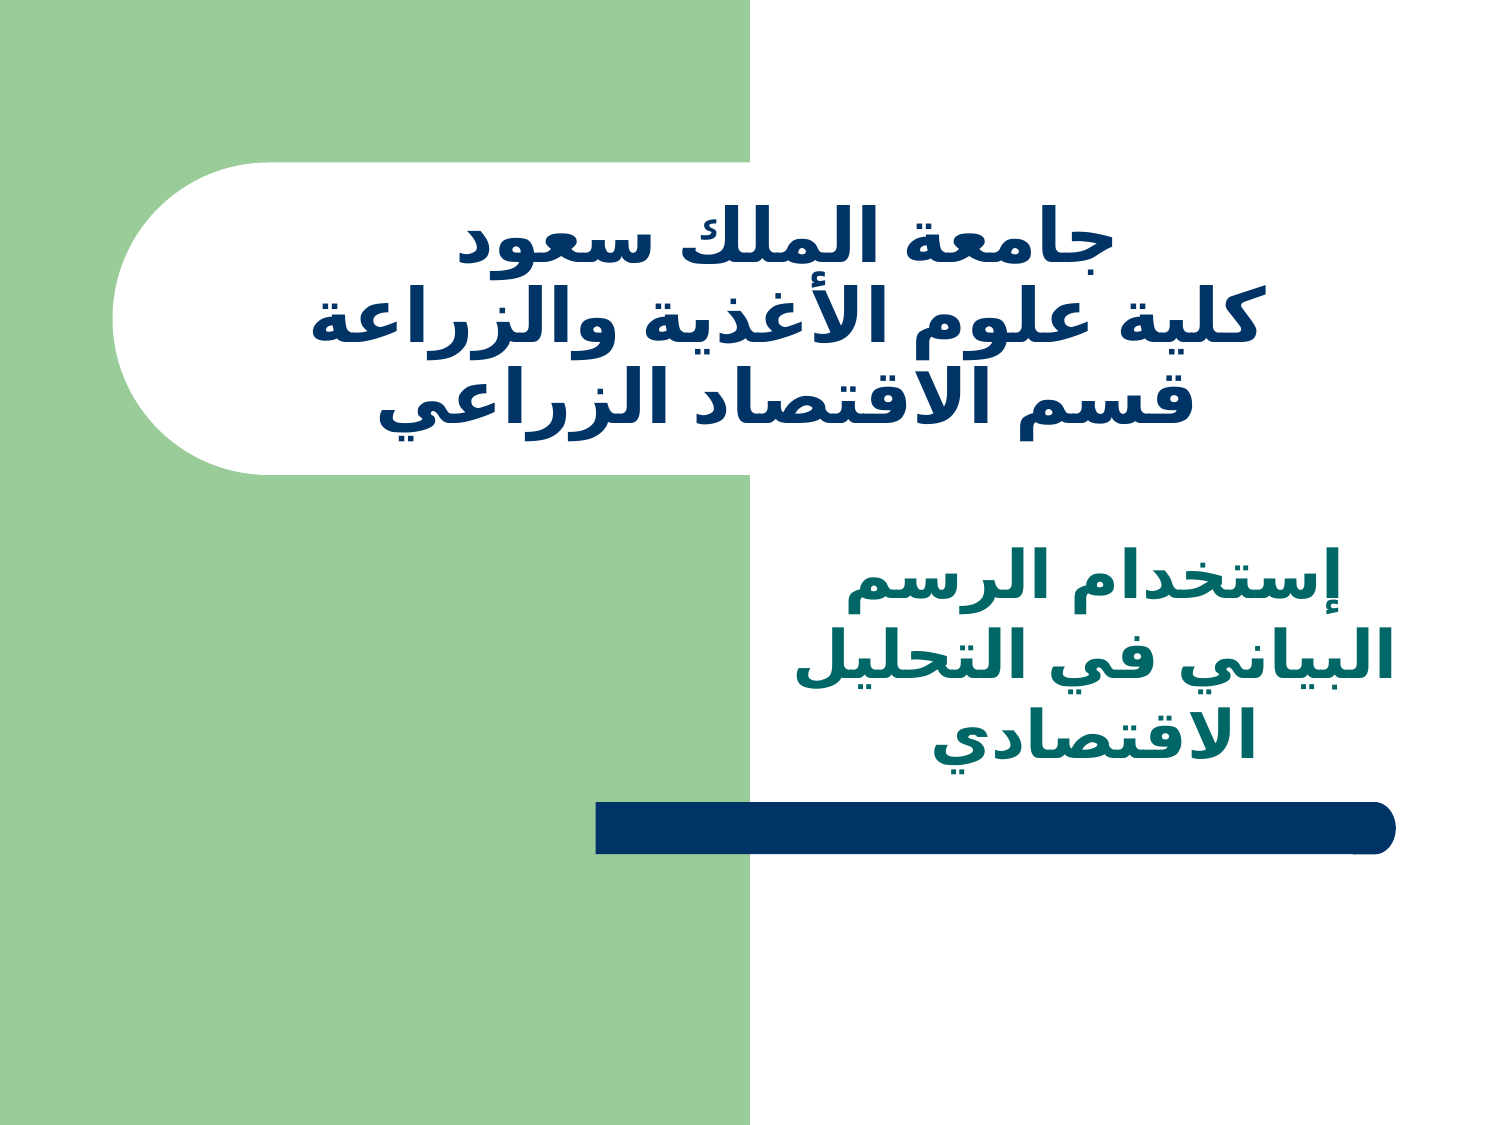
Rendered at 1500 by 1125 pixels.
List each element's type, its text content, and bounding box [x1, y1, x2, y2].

title جامعة الملك سعود كلية علوم الأغذية والزراعة قسم الاقتصاد الزراعي [112, 162, 1463, 476]
subtitle إستخدام الرسم البياني في التحليل الاقتصادي [766, 585, 1424, 780]
